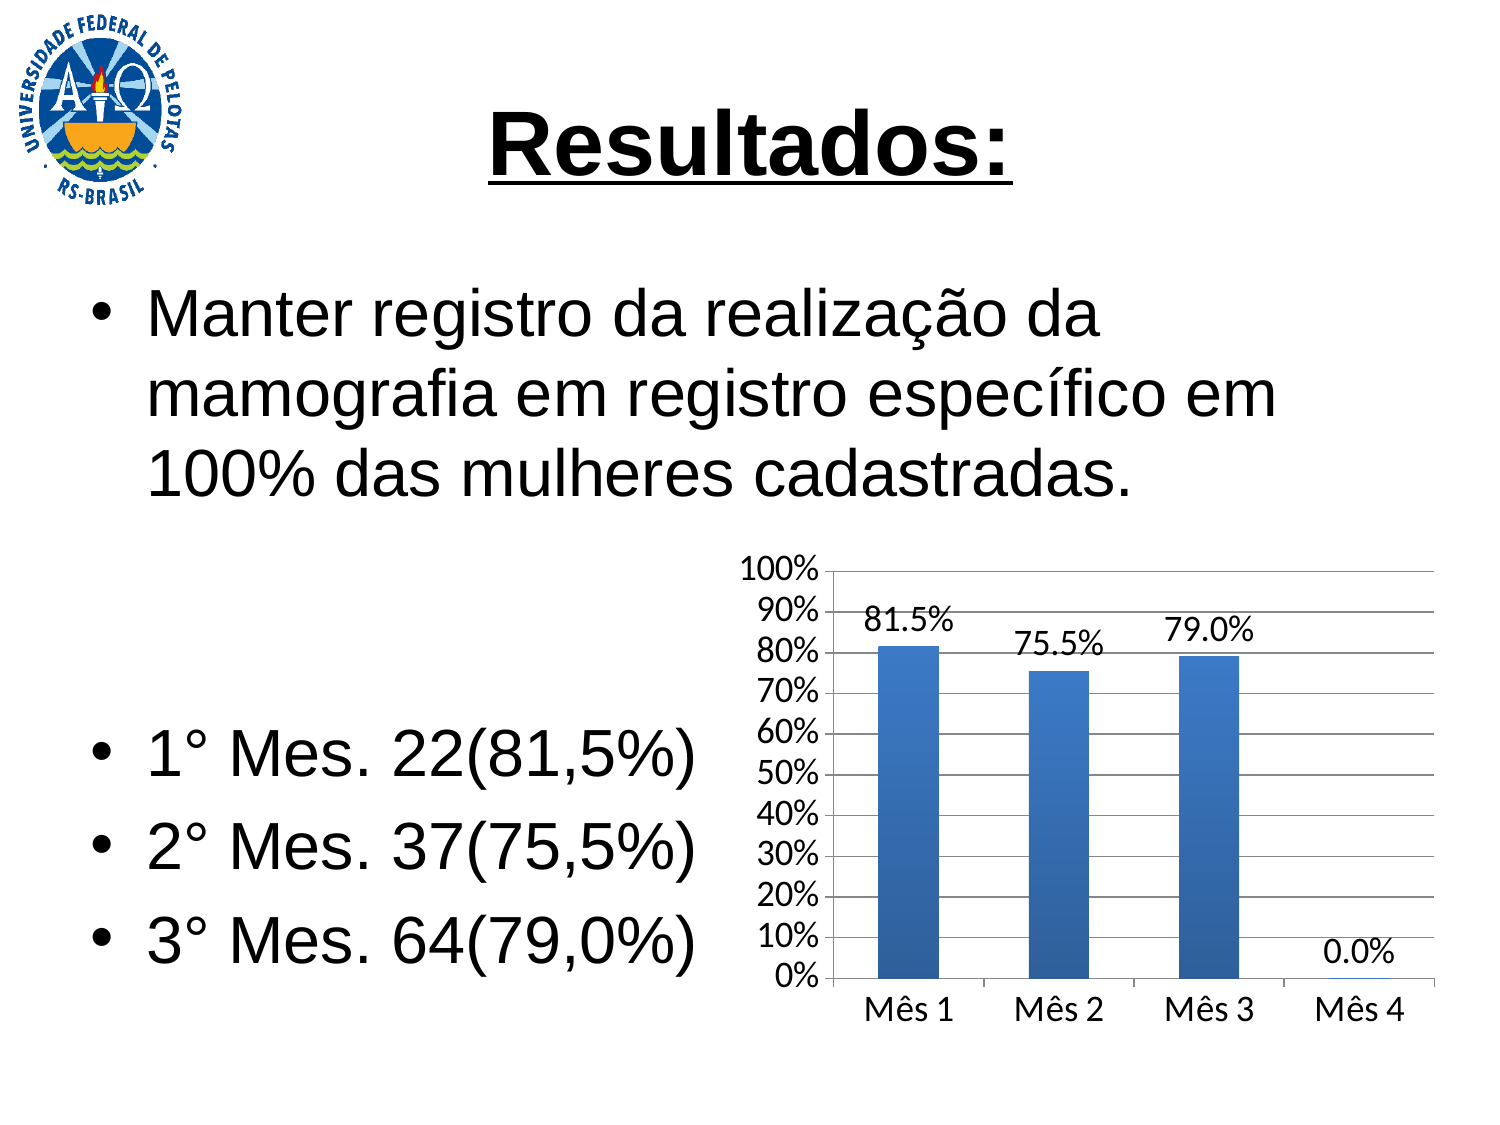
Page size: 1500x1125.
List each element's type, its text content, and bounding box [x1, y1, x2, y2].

chart [737, 455, 1459, 1063]
picture [17, 10, 184, 209]
title Resultados: [75, 45, 1425, 233]
list Manter registro da realização da mamografia em registro específico em 100% das mulheres cadastradas. 1° Mes. 22(81,5%) 2° Mes. 37(75,5%) 3° Mes. 64(79,0%) [75, 262, 1425, 1005]
